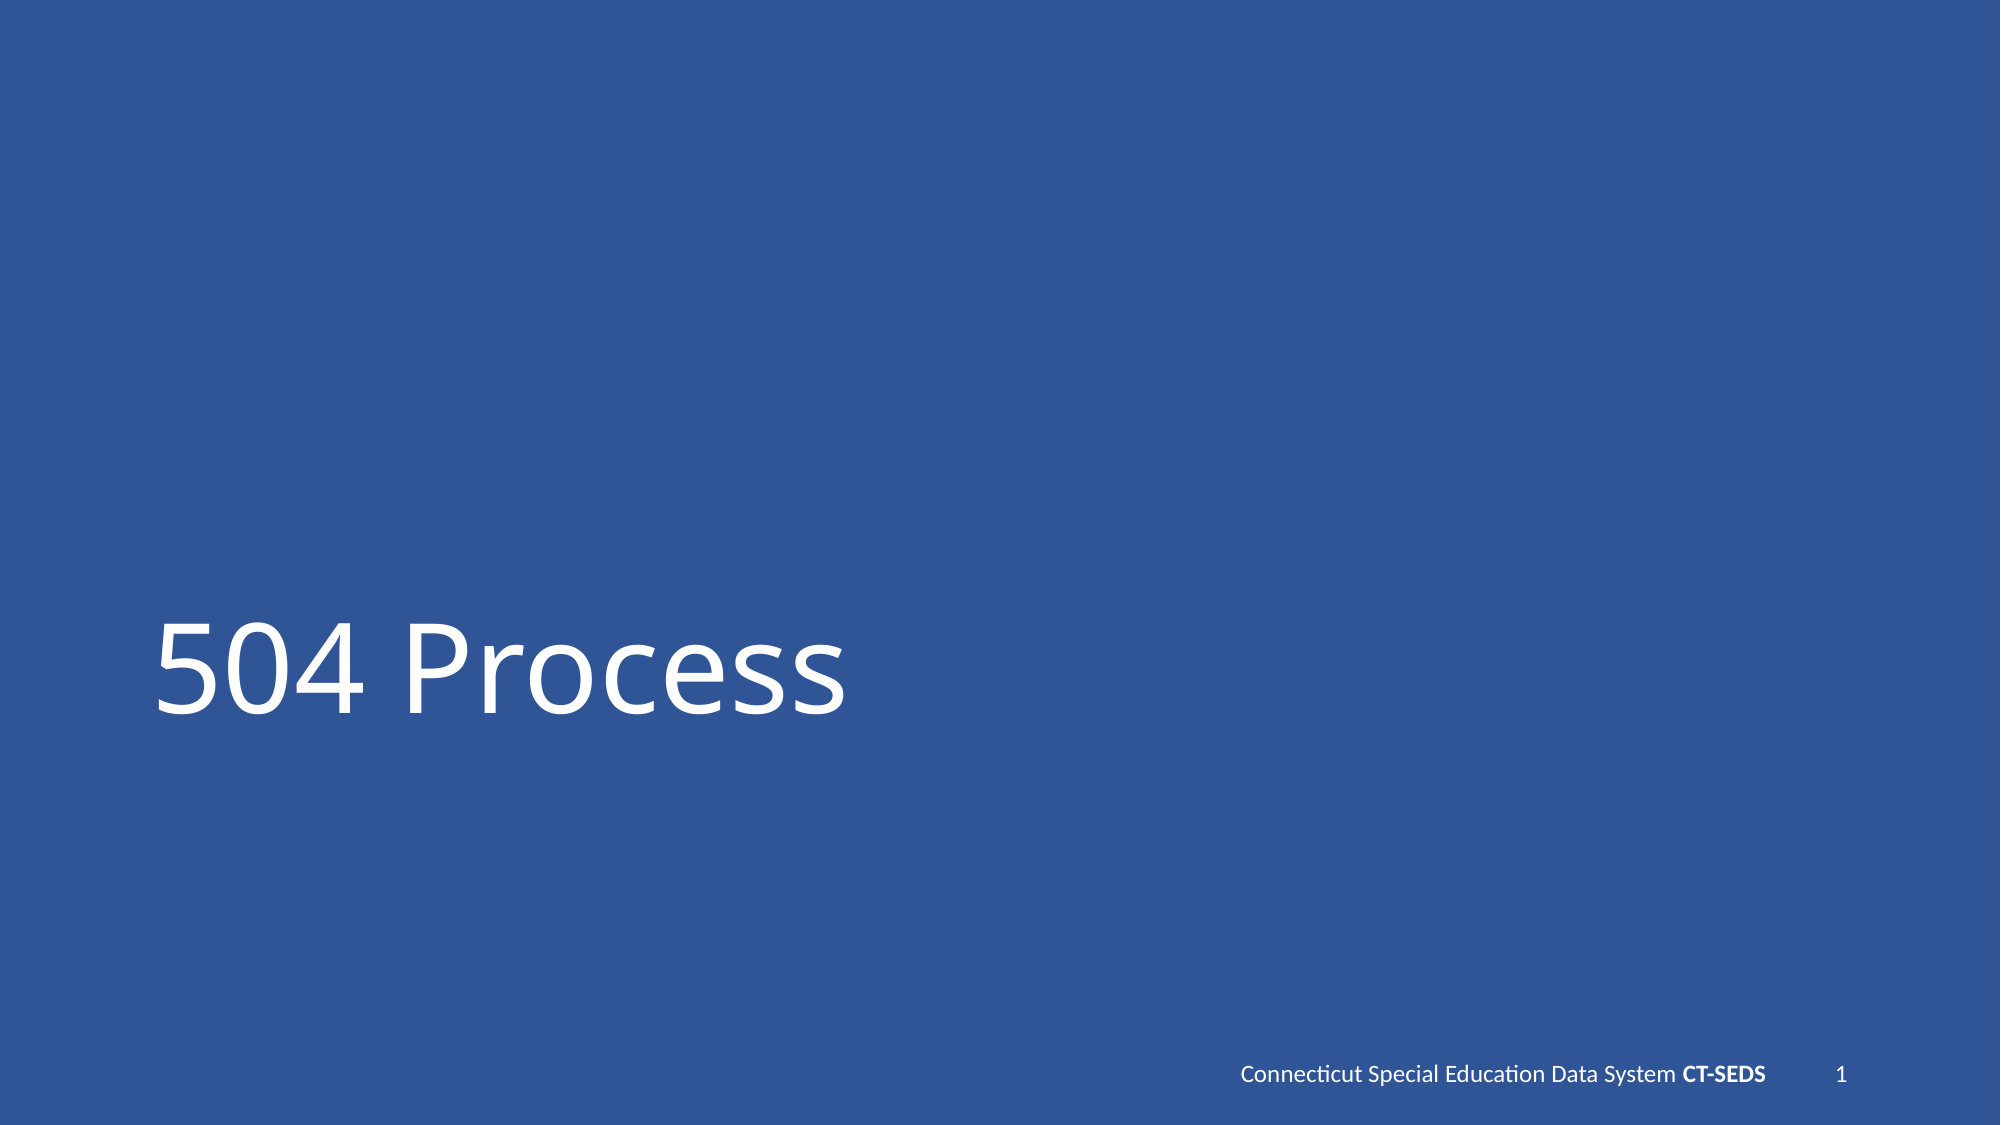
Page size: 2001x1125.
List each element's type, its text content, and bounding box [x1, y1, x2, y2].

slide_number 1 [1781, 1042, 1863, 1103]
footer Connecticut Special Education Data System CT-SEDS [1106, 1042, 1781, 1103]
title 504 Process [136, 280, 1862, 749]
